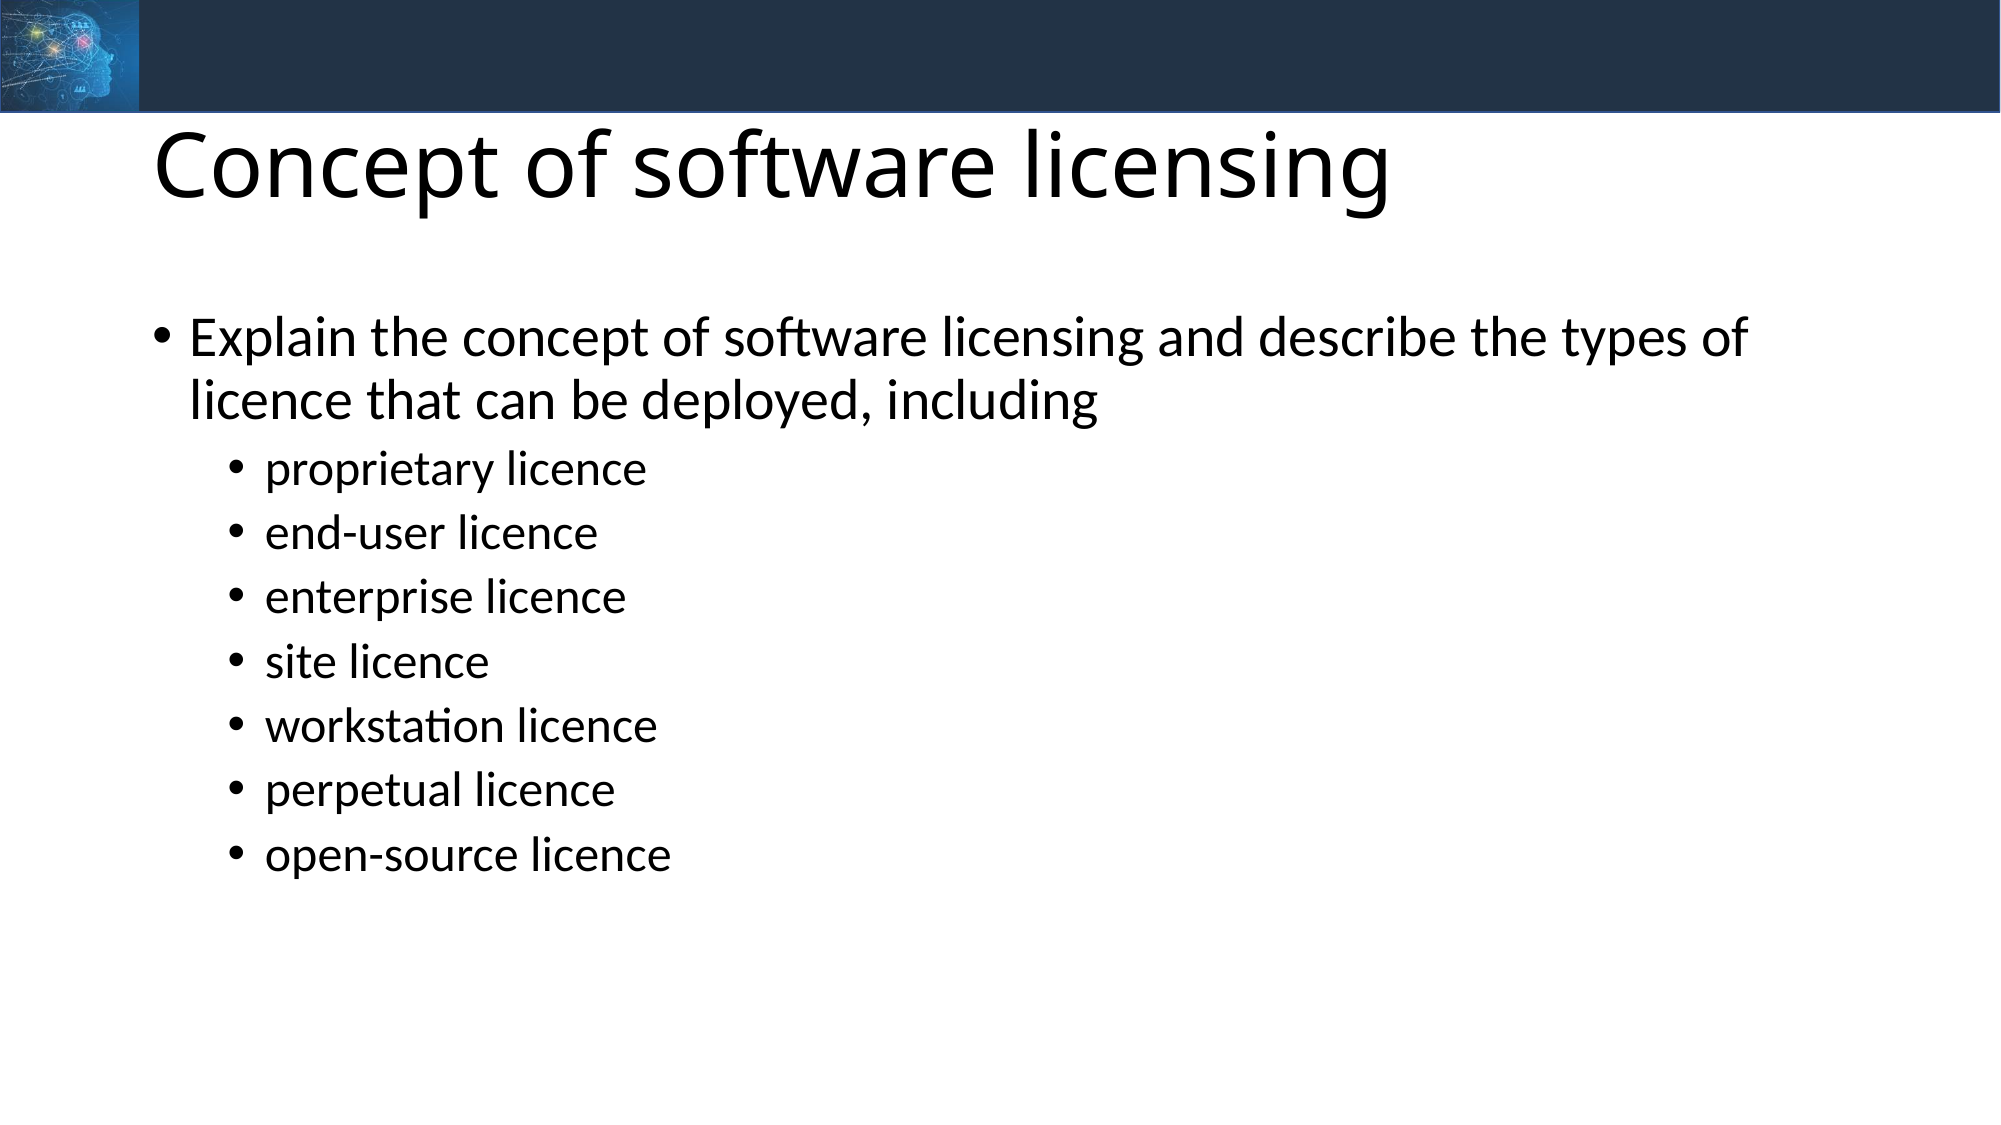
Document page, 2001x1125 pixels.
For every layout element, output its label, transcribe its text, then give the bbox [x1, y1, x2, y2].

list Explain the concept of software licensing and describe the types of licence that can be deployed, including proprietary licence end-user licence enterprise licence site licence workstation licence perpetual licence open-source licence [137, 299, 1863, 1014]
title Concept of software licensing [137, 59, 1863, 278]
picture [2, 0, 140, 111]
